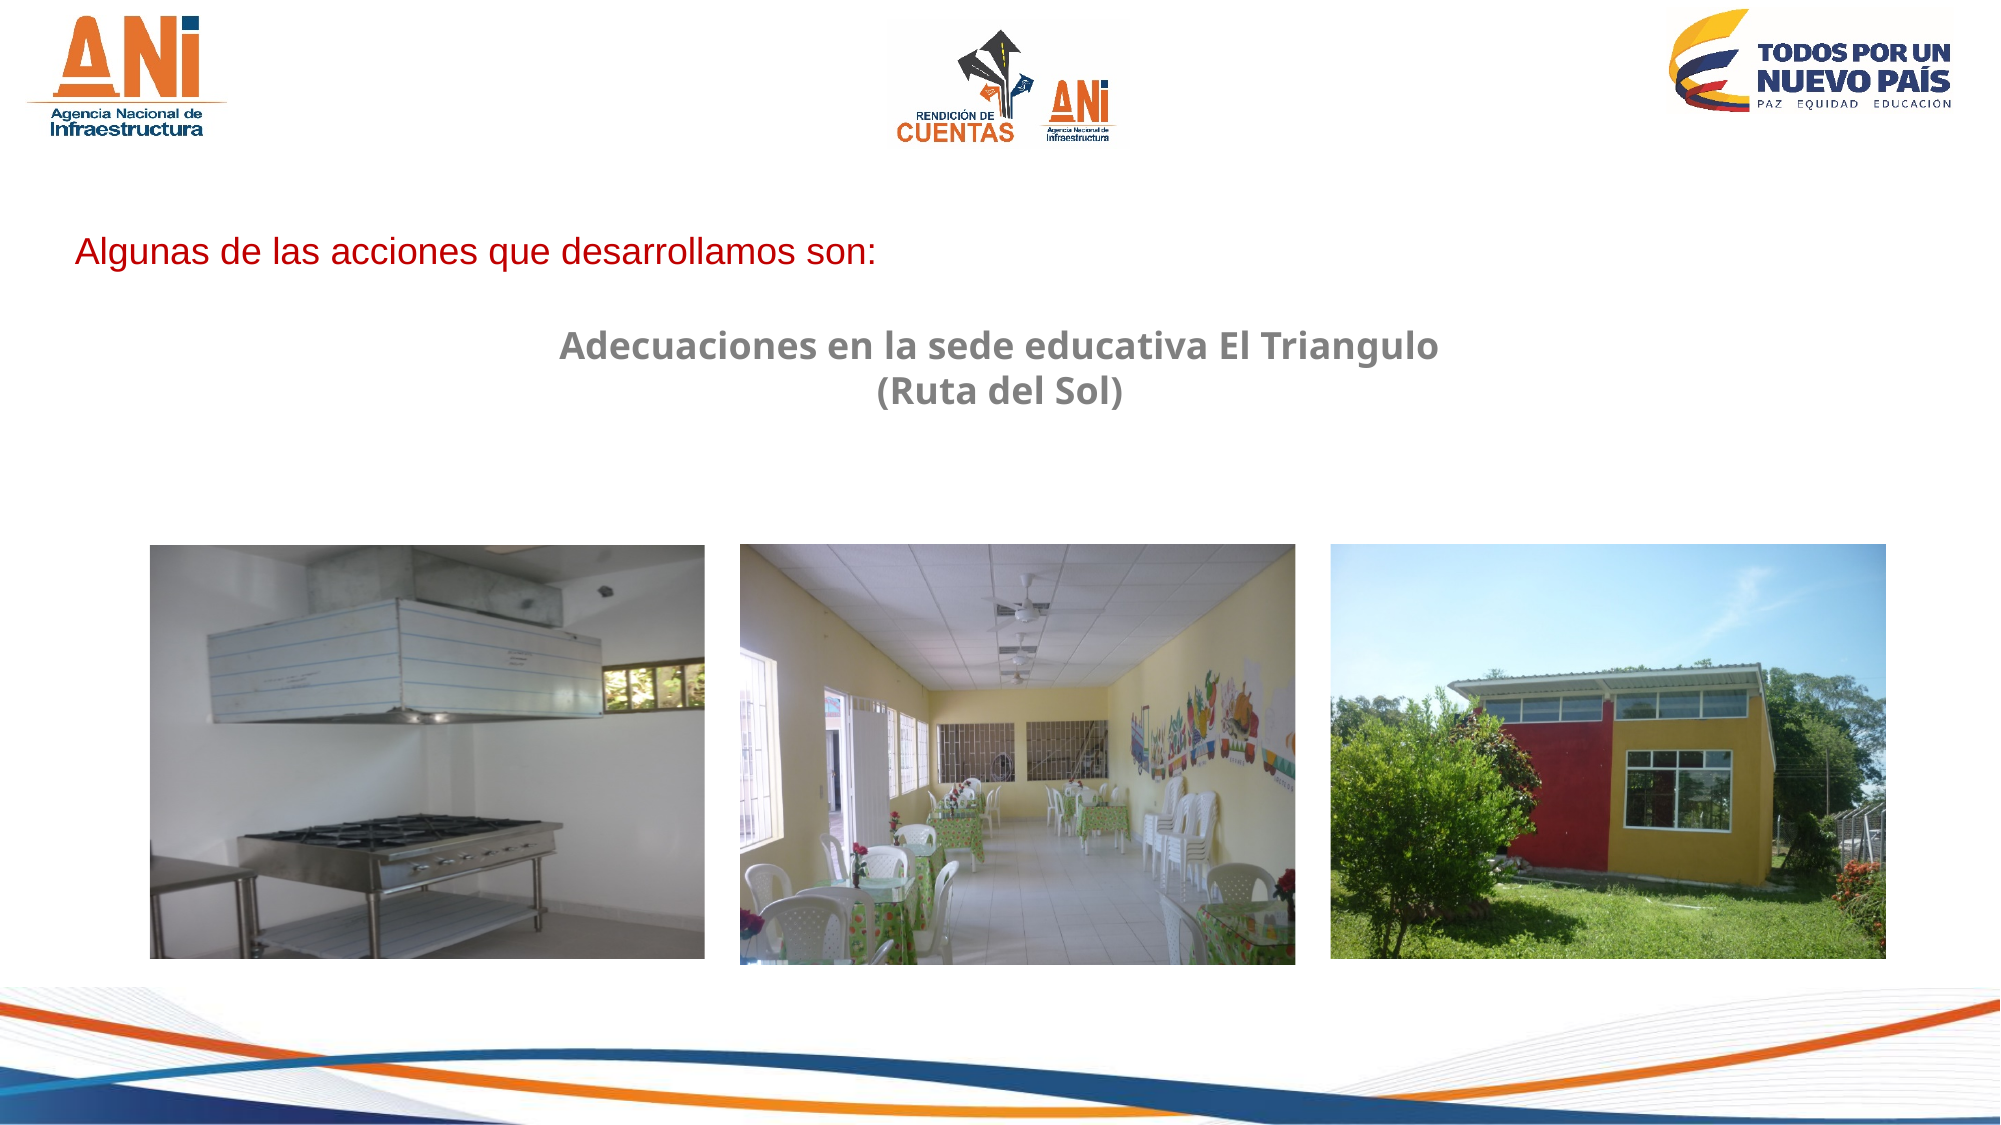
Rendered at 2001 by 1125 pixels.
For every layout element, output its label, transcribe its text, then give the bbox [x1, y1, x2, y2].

picture [739, 544, 1296, 965]
text_box Adecuaciones en la sede educativa El Triangulo (Ruta del Sol) [500, 314, 1500, 420]
picture [1330, 544, 1887, 959]
text_box Algunas de las acciones que desarrollamos son: [60, 219, 893, 280]
picture [1666, 7, 1954, 114]
picture [887, 18, 1131, 150]
picture [25, 15, 231, 137]
picture [0, 473, 2000, 1125]
